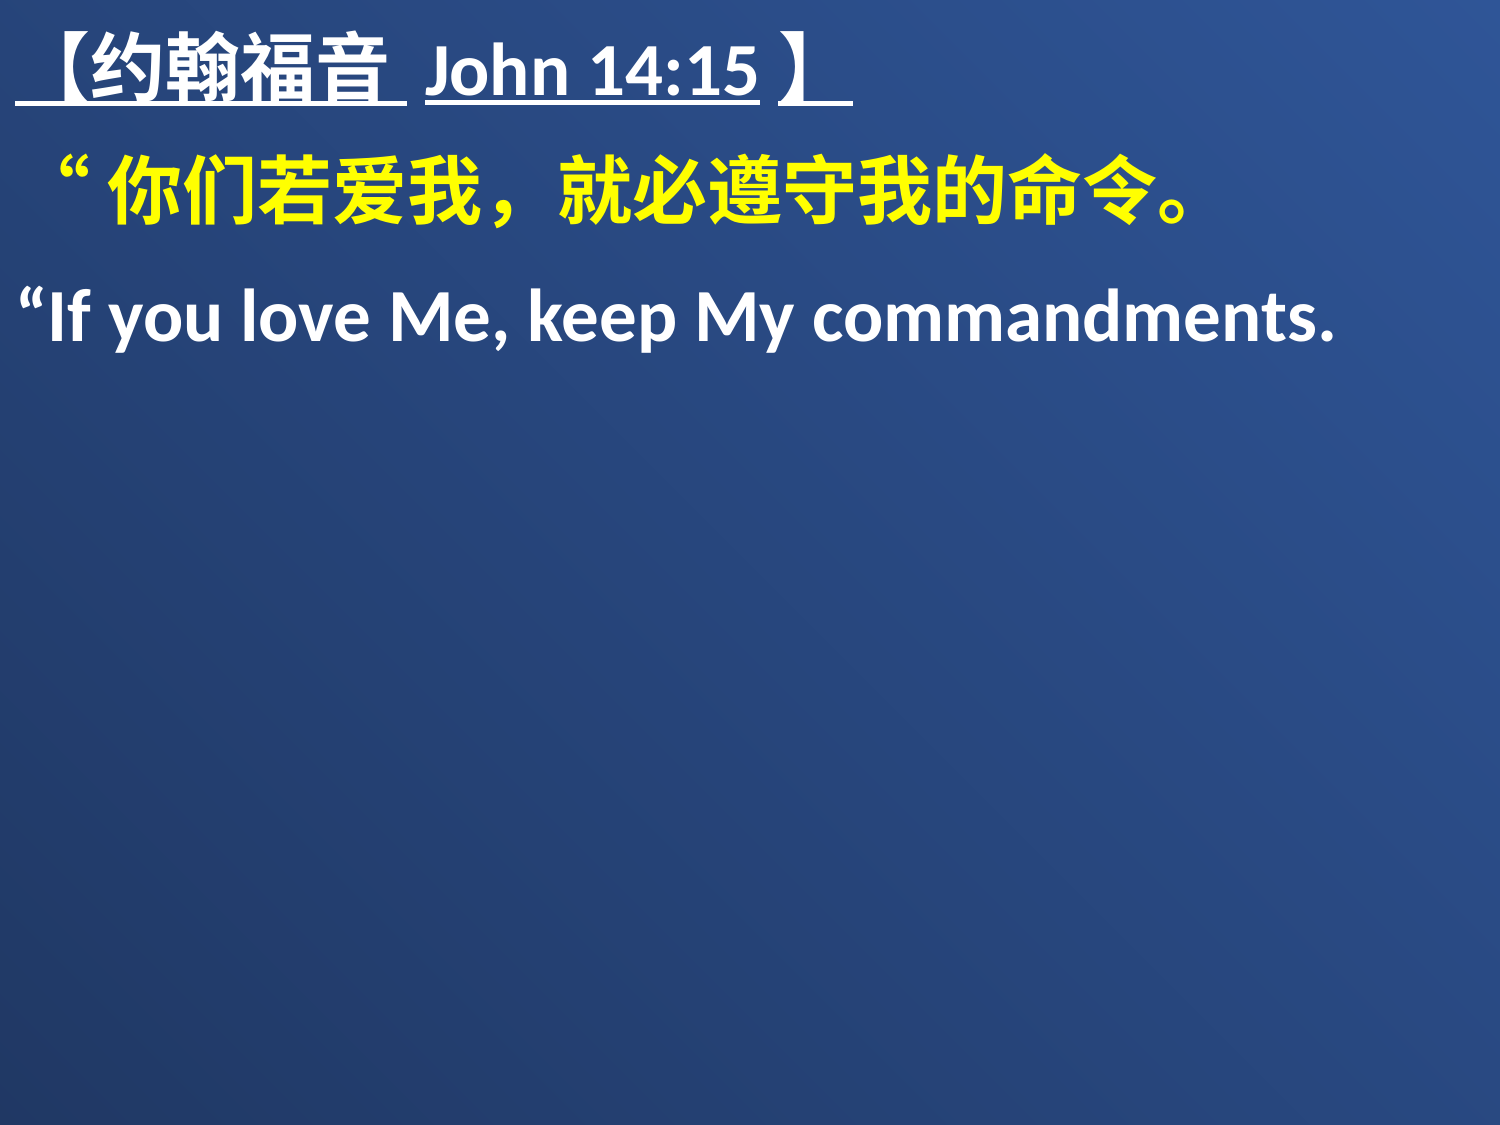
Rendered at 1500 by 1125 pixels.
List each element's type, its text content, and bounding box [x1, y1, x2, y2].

subtitle 【约翰福音 John 14:15】 “你们若爱我，就必遵守我的命令。 “If you love Me, keep My commandments. [0, 0, 1500, 1125]
